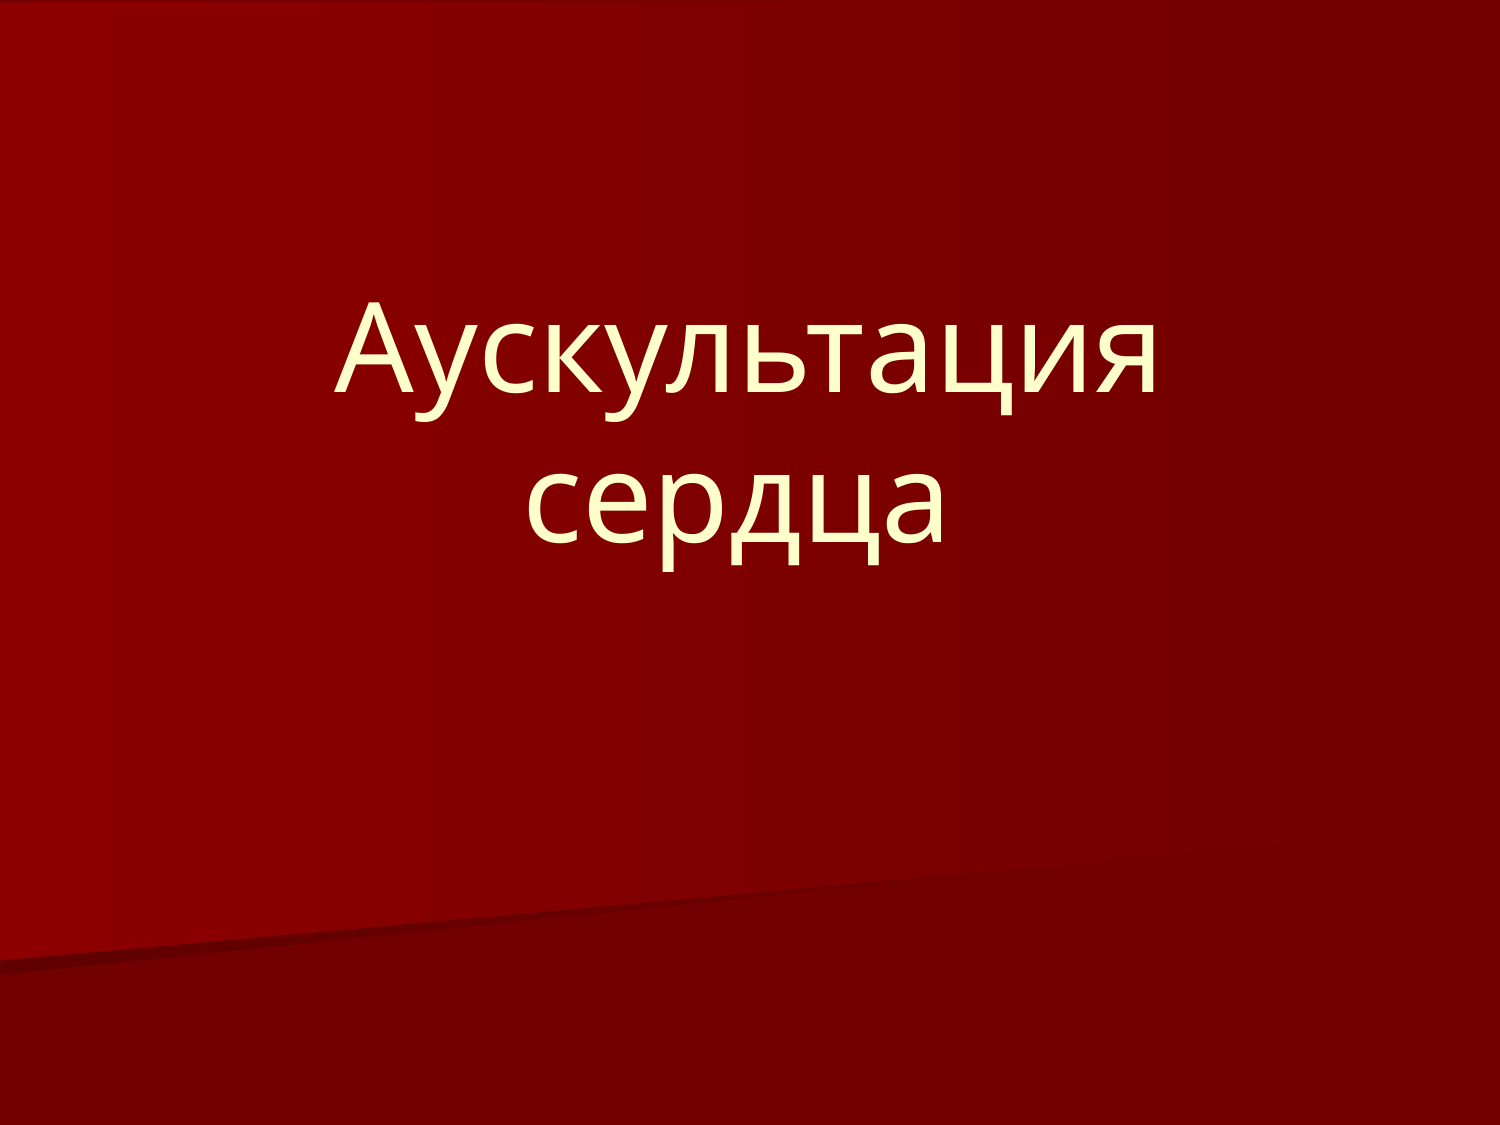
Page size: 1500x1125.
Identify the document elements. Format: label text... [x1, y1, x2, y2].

title Аускультация сердца [112, 289, 1388, 576]
